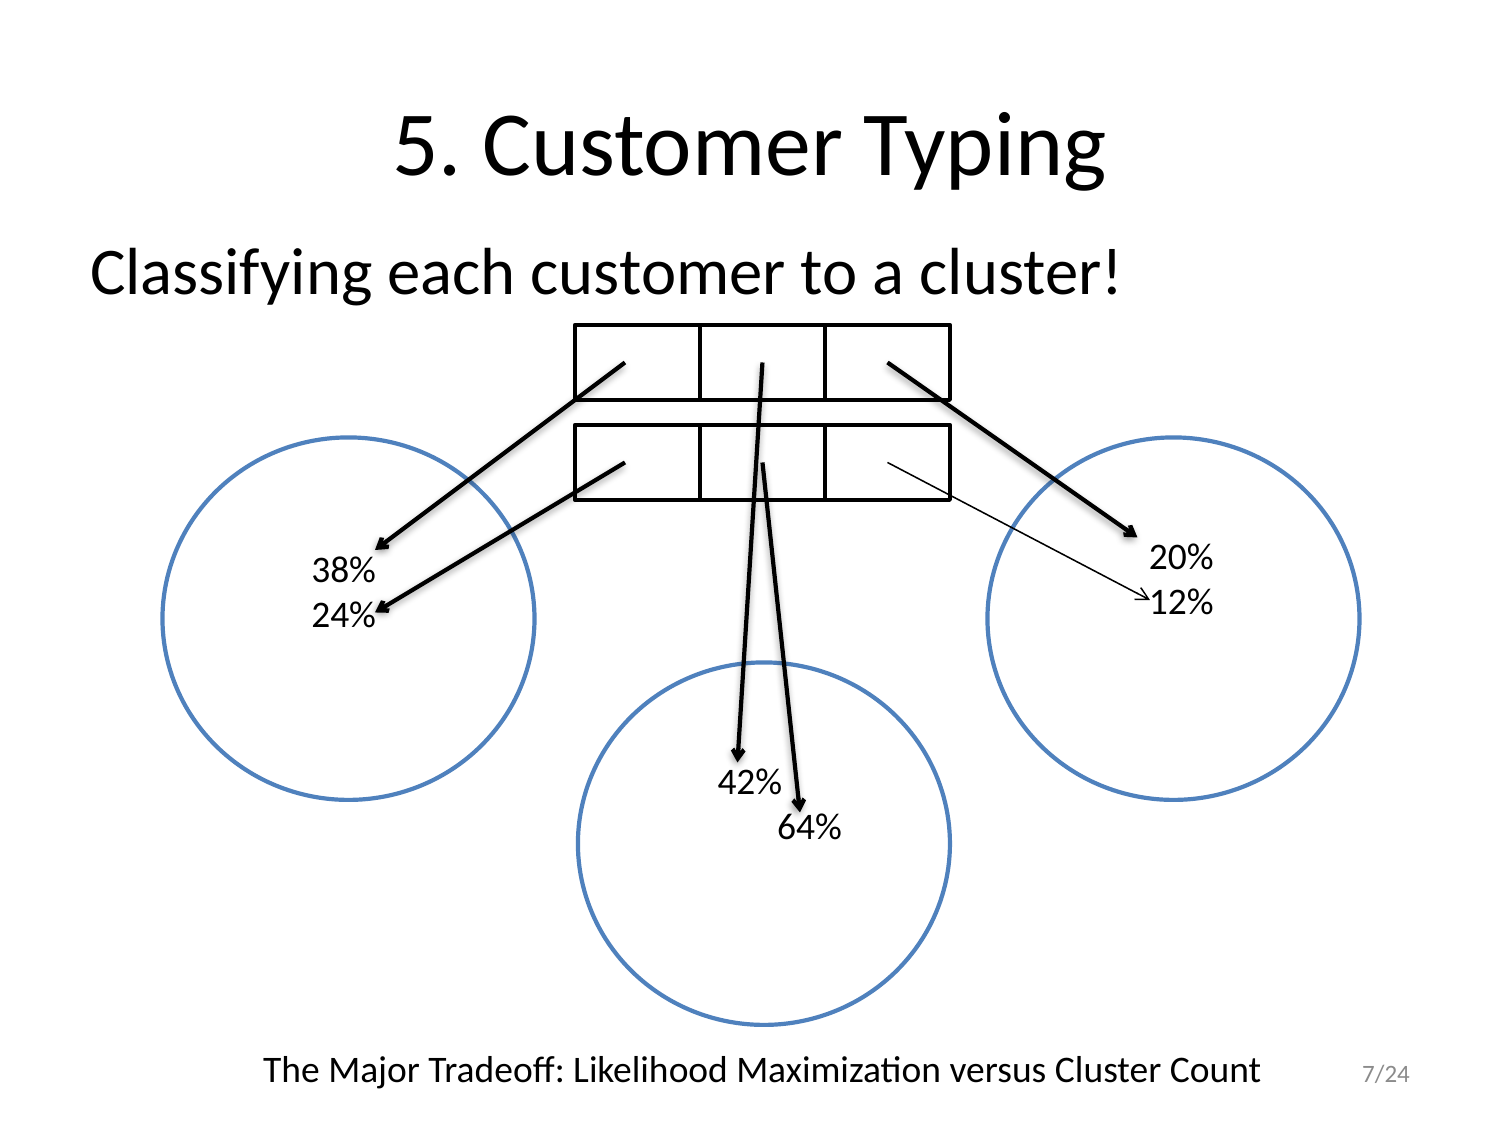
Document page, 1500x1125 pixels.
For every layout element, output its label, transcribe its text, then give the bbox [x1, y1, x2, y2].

text_box [698, 323, 827, 402]
text_box [766, 423, 827, 502]
text_box 38% 24% [187, 537, 500, 643]
text_box [804, 664, 926, 749]
text_box [602, 662, 732, 749]
list Classifying each customer to a cluster! [75, 220, 1425, 963]
text_box [1141, 435, 1335, 524]
slide_number 7/24 [1074, 1042, 1425, 1103]
text_box [698, 423, 732, 502]
text_box [985, 529, 1362, 802]
text_box [573, 323, 698, 402]
text_box The Major Tradeoff: Likelihood Maximization versus Cluster Count [112, 1037, 1413, 1098]
text_box [576, 774, 953, 1027]
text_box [374, 362, 626, 462]
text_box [762, 462, 801, 813]
text_box 20% 12% [1024, 524, 1338, 630]
text_box 42% 64% [562, 749, 938, 855]
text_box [374, 462, 626, 613]
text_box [737, 362, 763, 763]
text_box [629, 423, 698, 502]
text_box [827, 323, 952, 402]
text_box [160, 435, 537, 802]
title 5. Customer Typing [75, 45, 1425, 220]
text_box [887, 362, 1138, 461]
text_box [887, 462, 1151, 601]
text_box [827, 423, 882, 502]
